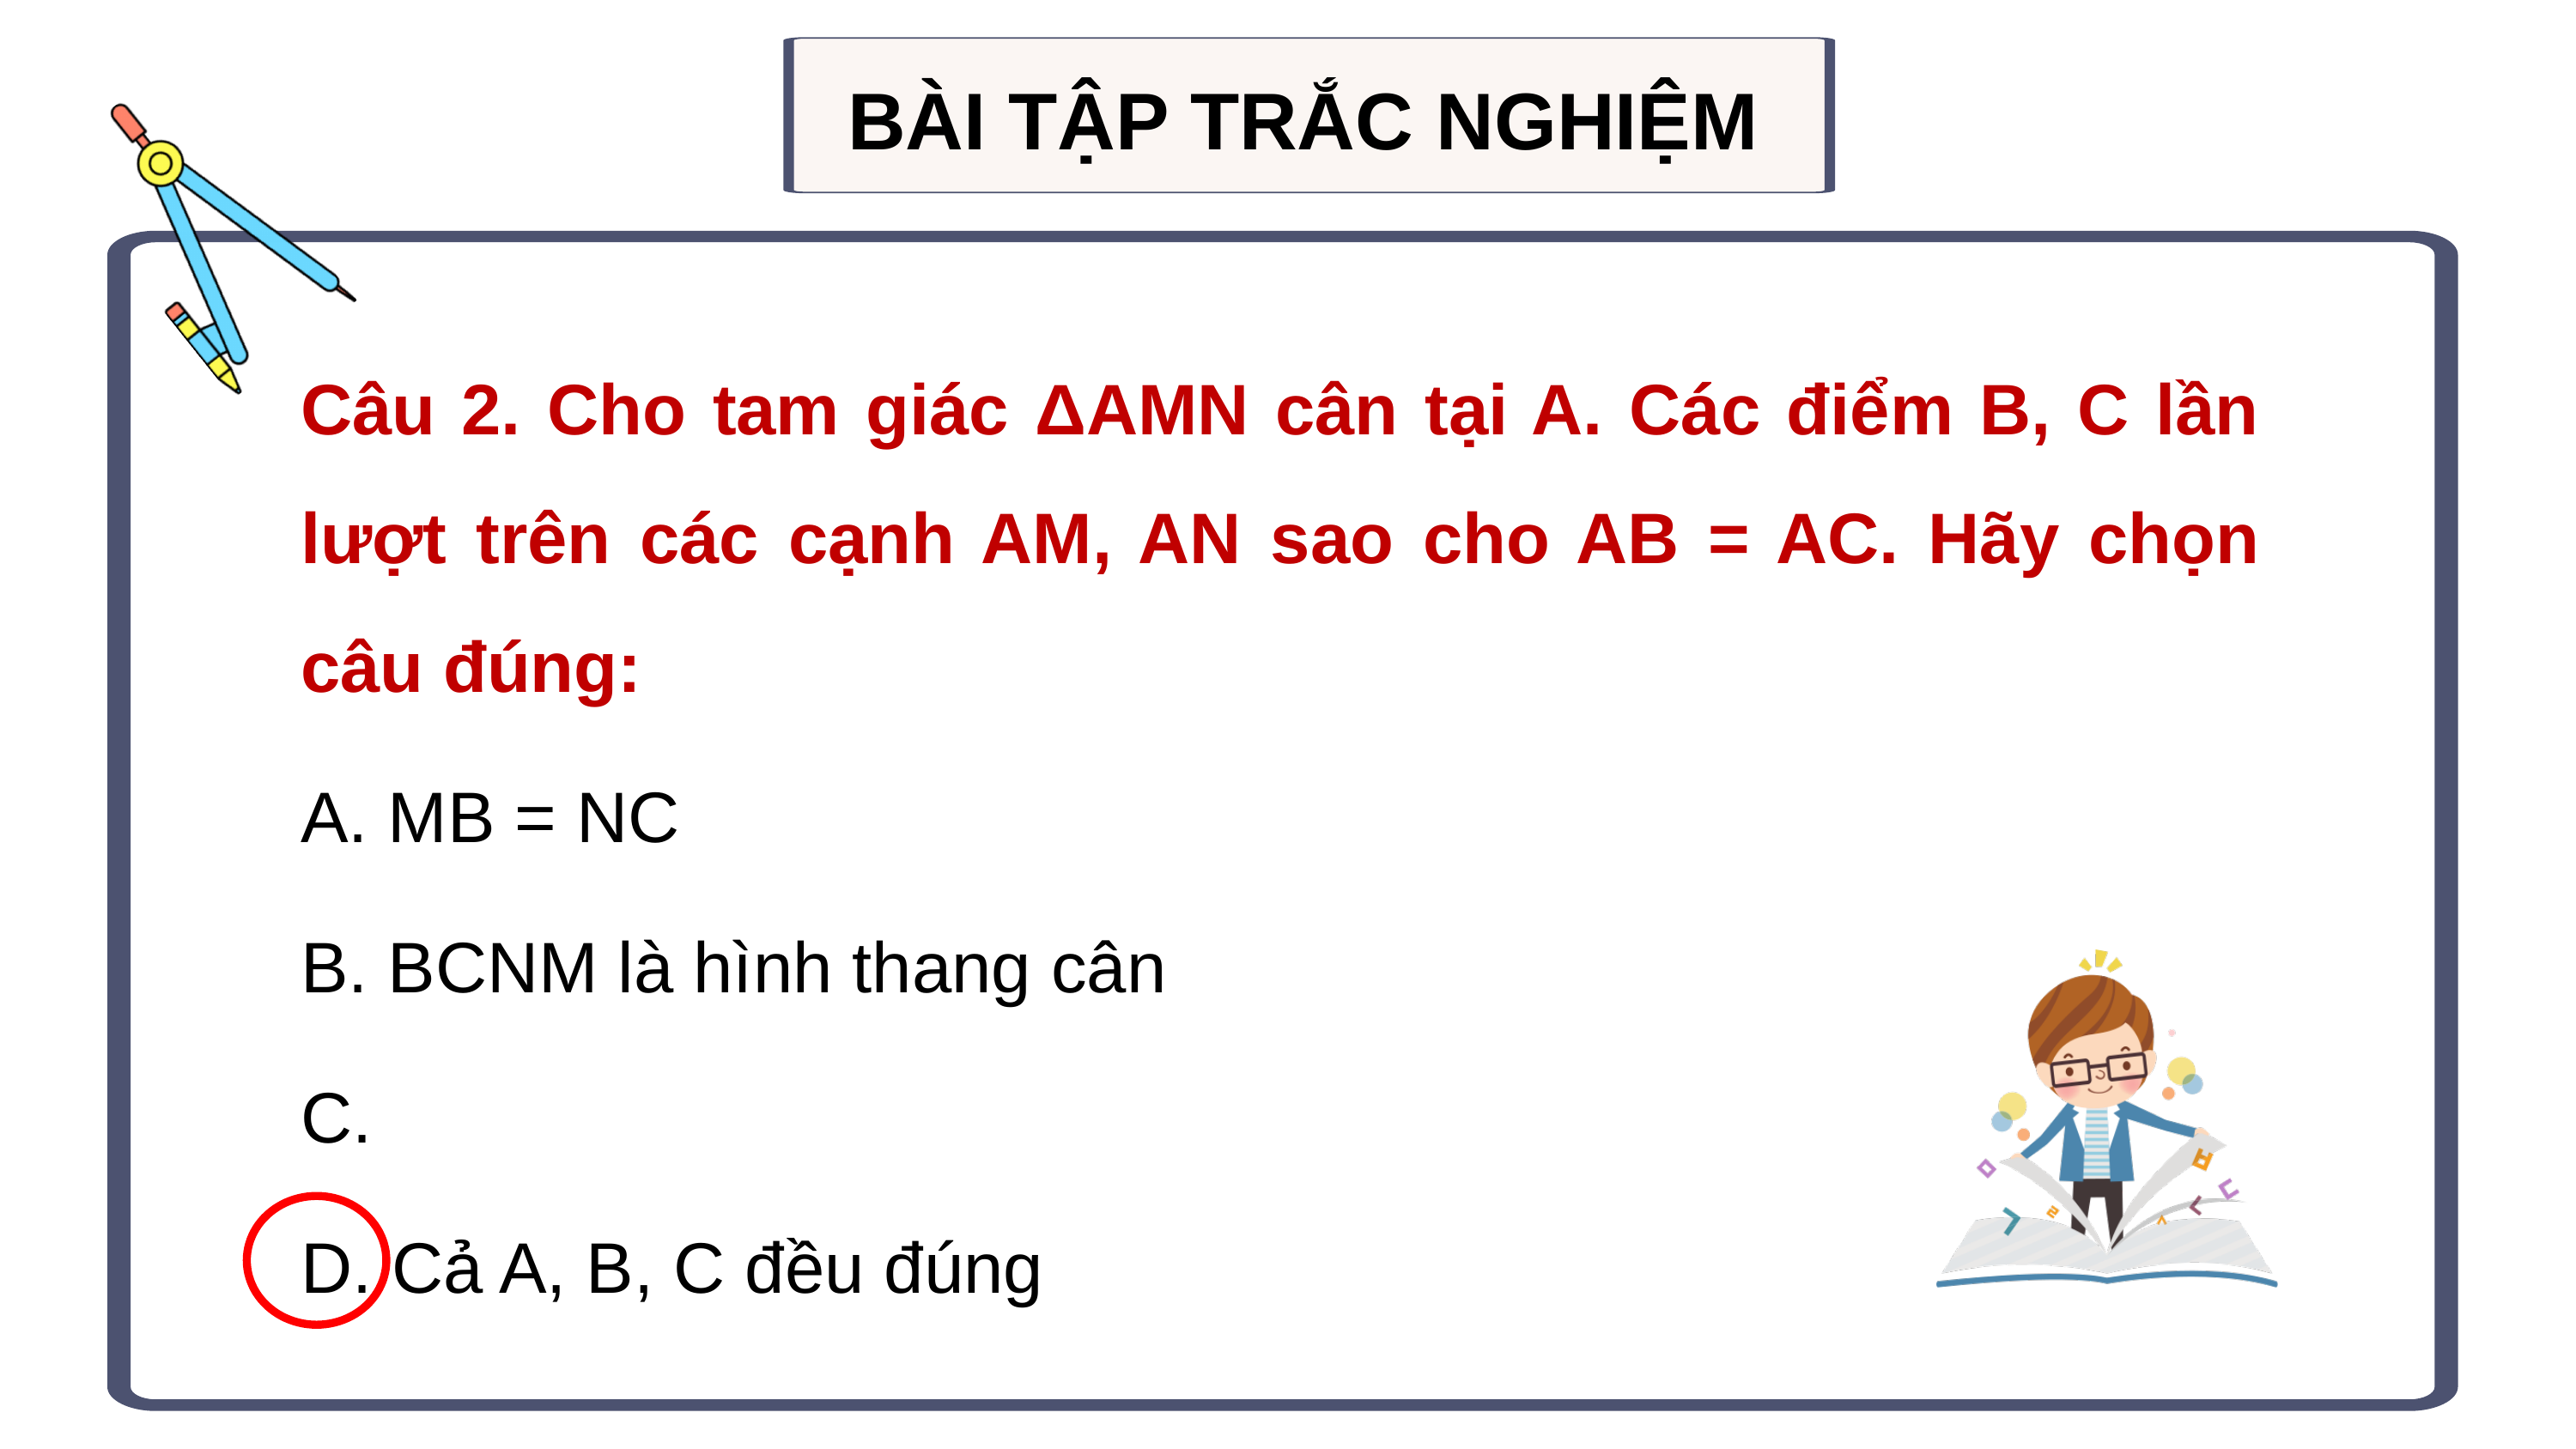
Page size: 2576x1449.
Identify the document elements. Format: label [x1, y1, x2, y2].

text_box [106, 230, 2458, 1411]
text_box [783, 37, 1846, 194]
picture [46, 64, 301, 383]
picture [1936, 949, 2278, 1288]
